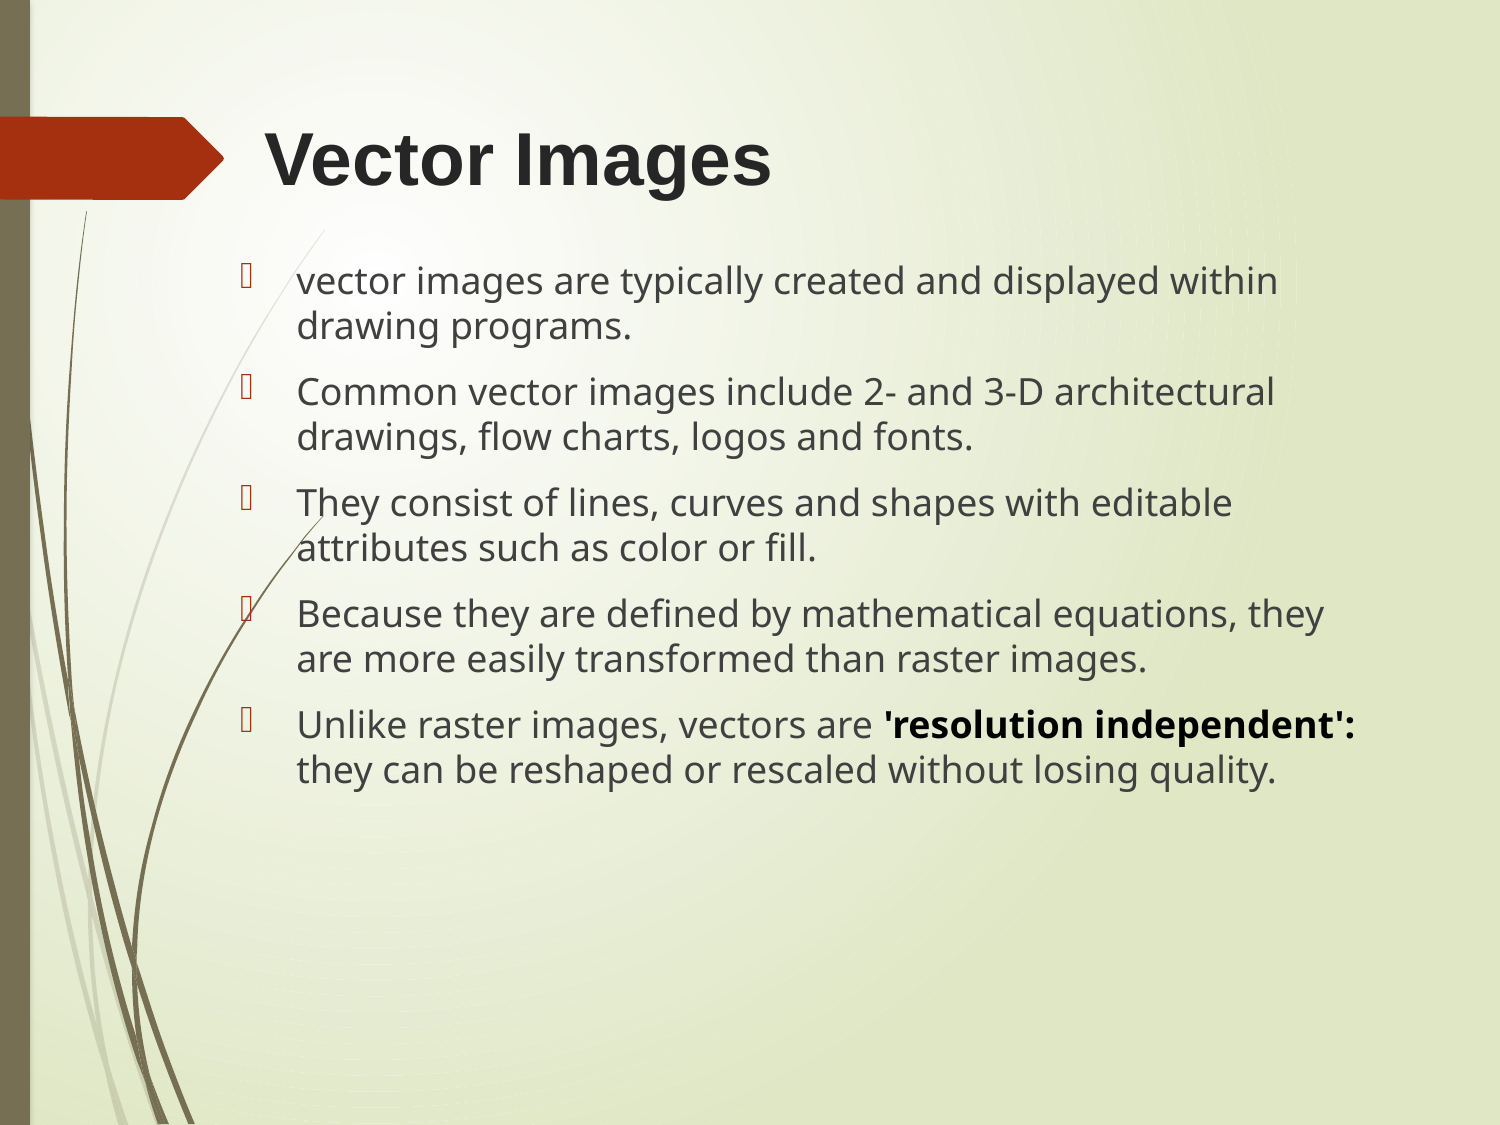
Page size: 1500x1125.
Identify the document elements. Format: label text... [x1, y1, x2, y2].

title Vector Images [249, 102, 1400, 225]
list vector images are typically created and displayed within drawing programs. Common vector images include 2- and 3-D architectural drawings, flow charts, logos and fonts. They consist of lines, curves and shapes with editable attributes such as color or fill. Because they are defined by mathematical equations, they are more easily transformed than raster images. Unlike raster images, vectors are 'resolution independent': they can be reshaped or rescaled without losing quality. [225, 249, 1400, 970]
